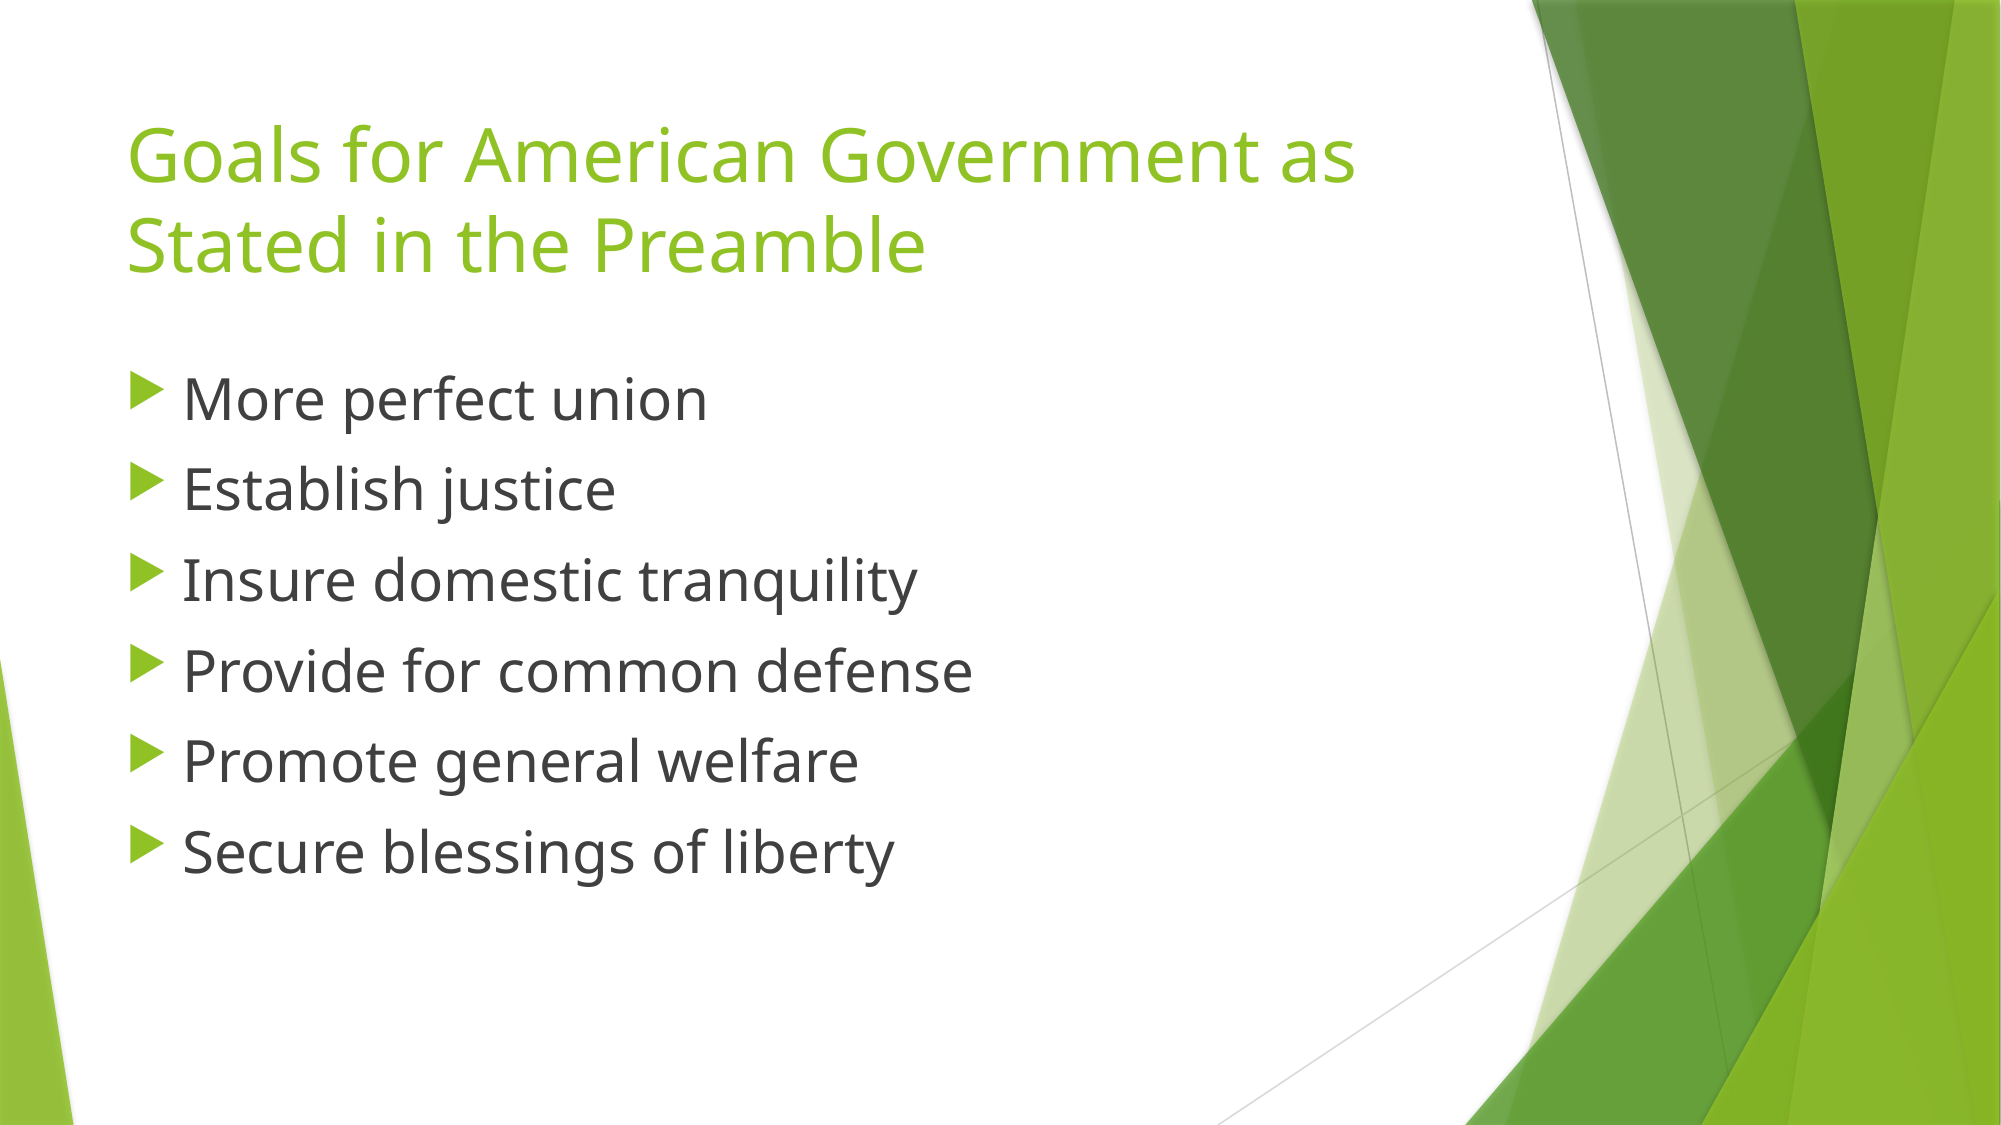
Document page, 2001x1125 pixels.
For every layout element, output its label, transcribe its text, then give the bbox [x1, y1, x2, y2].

title Goals for American Government as Stated in the Preamble [111, 99, 1522, 317]
list More perfect union Establish justice Insure domestic tranquility Provide for common defense Promote general welfare Secure blessings of liberty [111, 354, 1575, 1043]
